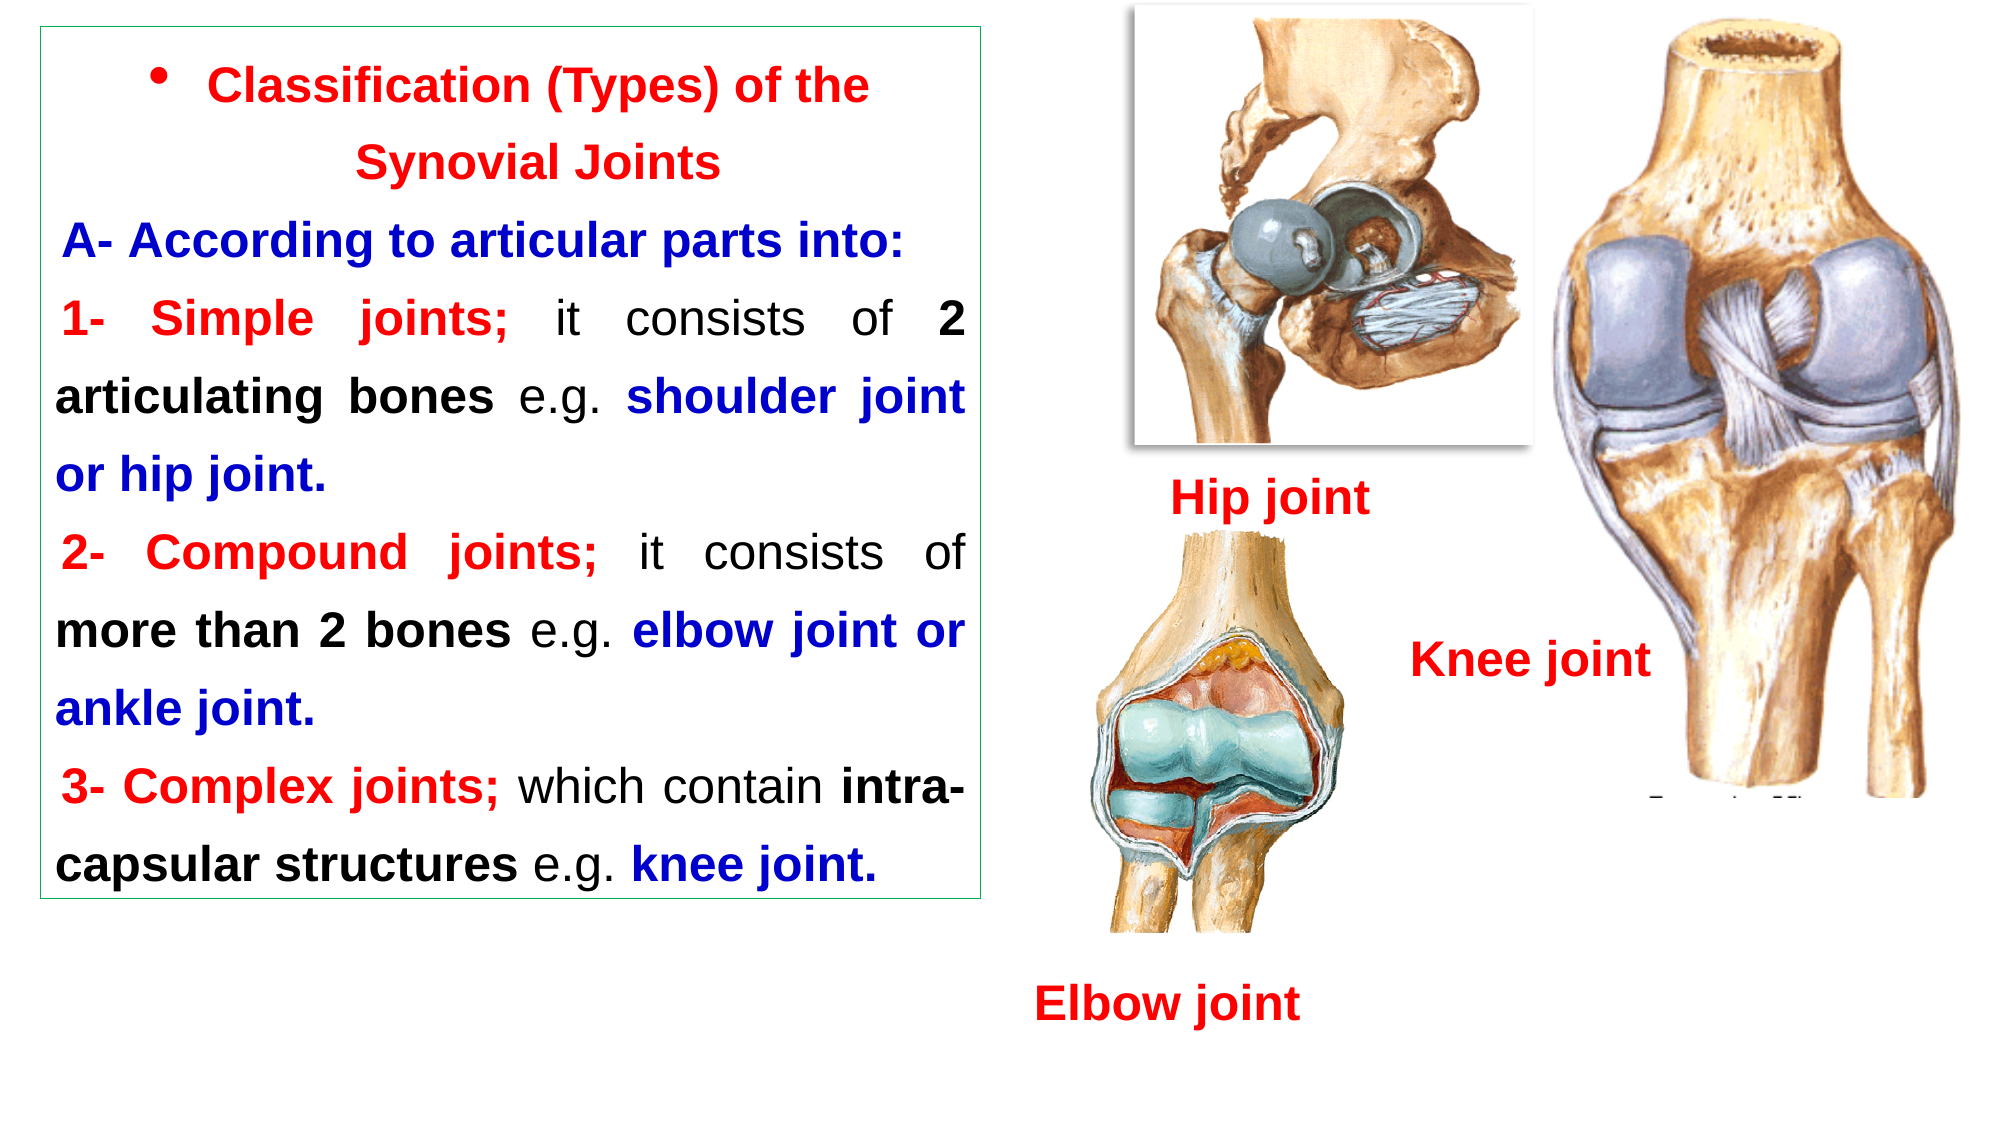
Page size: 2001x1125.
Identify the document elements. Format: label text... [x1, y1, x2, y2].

text_box Hip joint [1155, 457, 1443, 532]
text_box Knee joint [1422, 619, 1540, 695]
text_box Classification (Types) of the Synovial Joints A- According to articular parts into: 1- Simple joints; it consists of 2 articulating bones e.g. shoulder joint or hip joint. 2- Compound joints; it consists of more than 2 bones e.g. elbow joint or ankle joint. 3- Complex joints; which contain intra-capsular structures e.g. knee joint. [40, 26, 981, 899]
picture [1134, 5, 1534, 445]
text_box Elbow joint [1019, 963, 1350, 1038]
picture [1062, 494, 1422, 934]
picture [1540, 5, 2000, 798]
